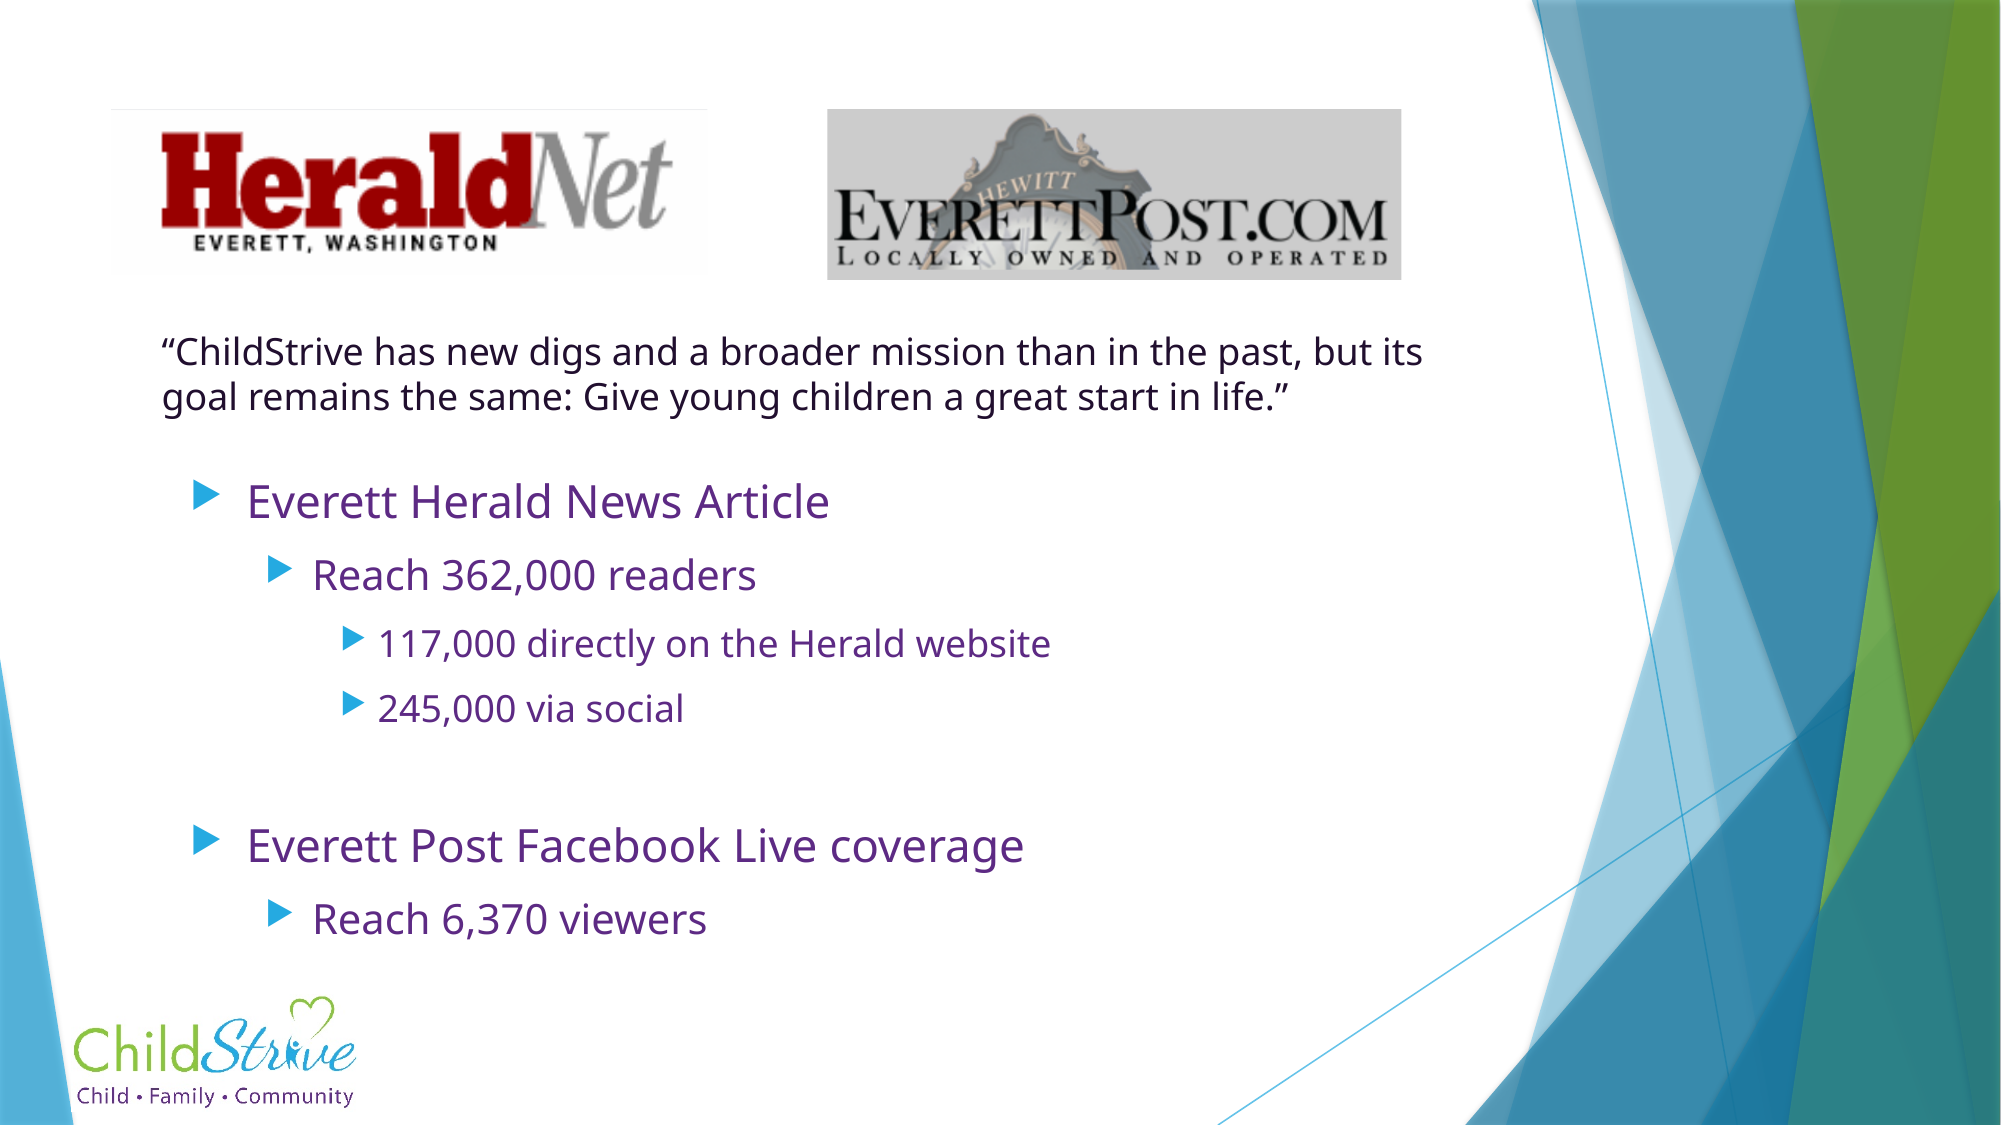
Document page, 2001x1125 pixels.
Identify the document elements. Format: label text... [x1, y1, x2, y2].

picture [70, 993, 359, 1112]
picture [110, 109, 708, 275]
text_box Everett Herald News Article Reach 362,000 readers 117,000 directly on the Herald website 245,000 via social Everett Post Facebook Live coverage Reach 6,370 viewers [175, 465, 1399, 1031]
text_box “ChildStrive has new digs and a broader mission than in the past, but its goal remains the same: Give young children a great start in life.” [146, 320, 1464, 426]
title Title [111, 99, 1522, 317]
picture [826, 109, 1402, 280]
